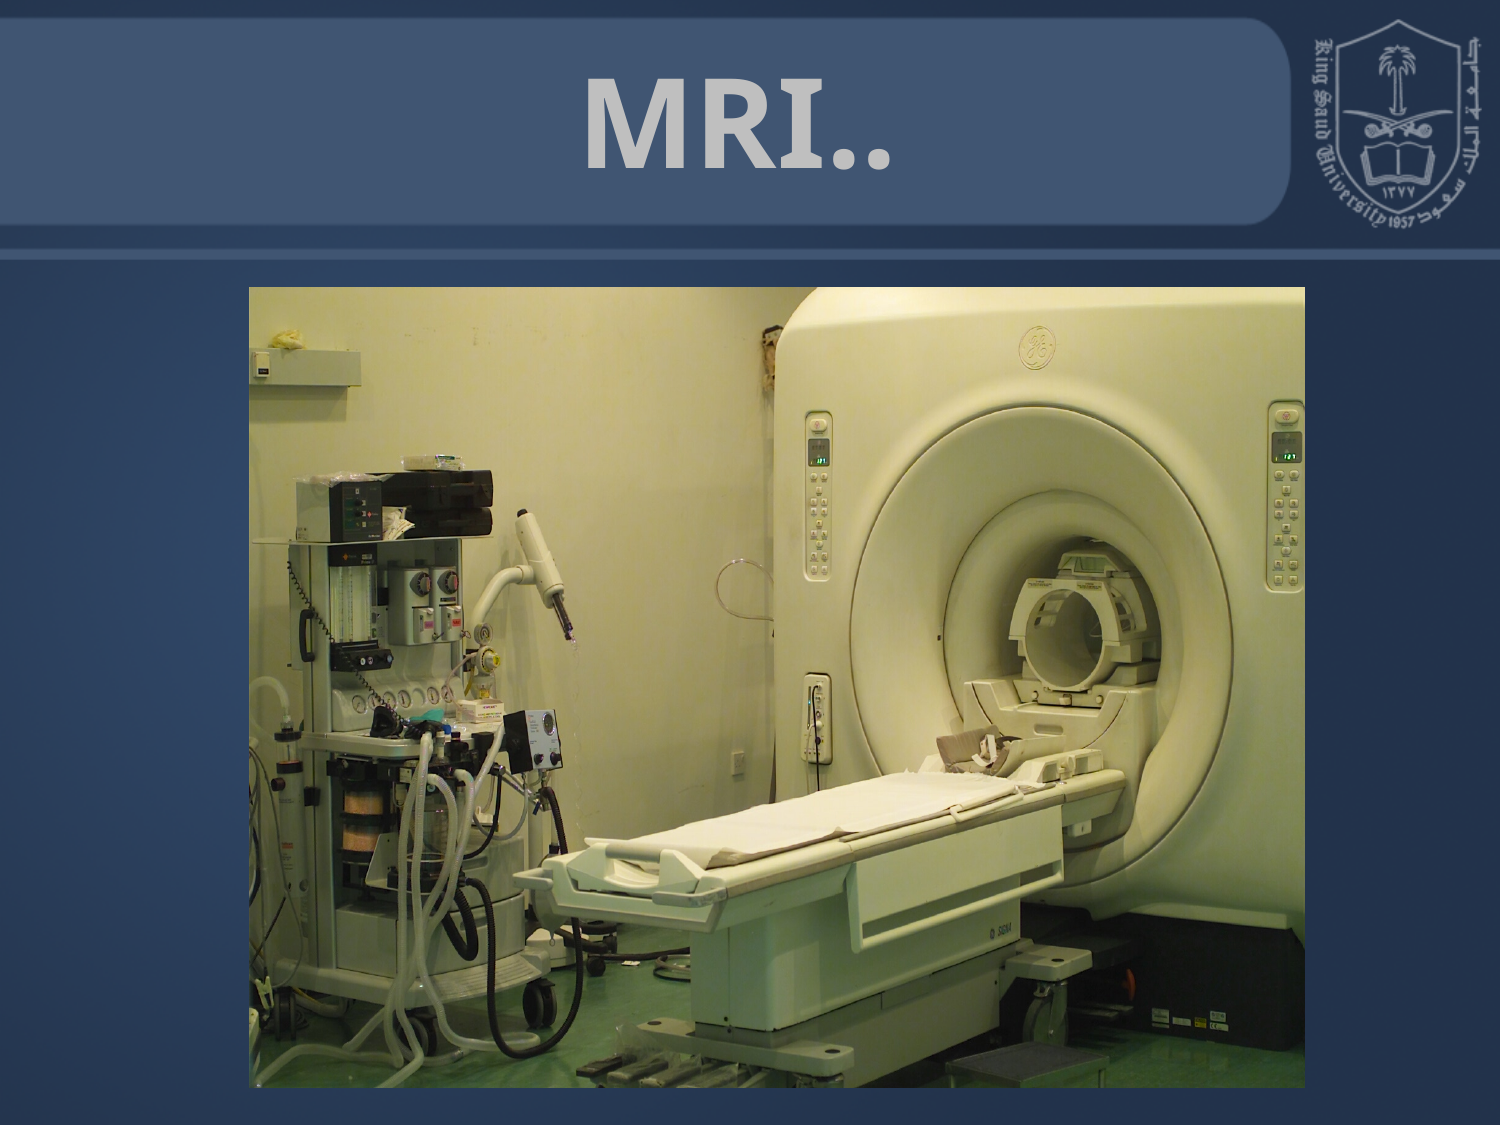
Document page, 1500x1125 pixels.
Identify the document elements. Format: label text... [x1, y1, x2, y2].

picture [0, 0, 1500, 1125]
text_box MRI.. [62, 24, 1413, 213]
